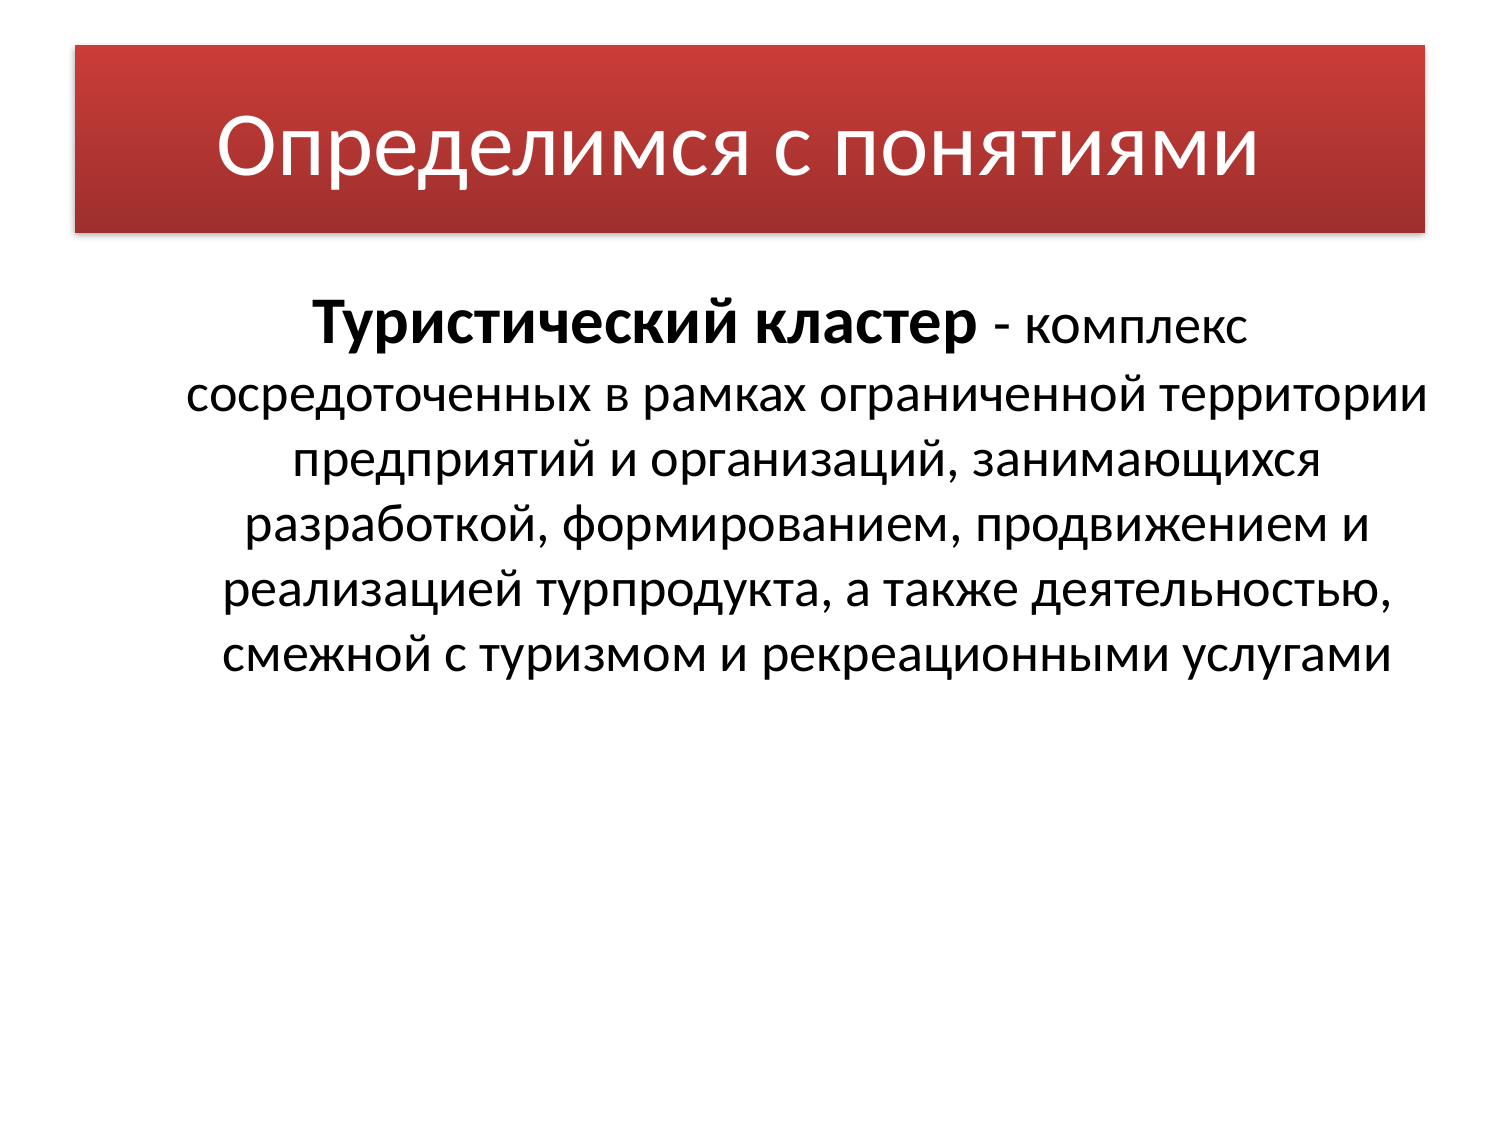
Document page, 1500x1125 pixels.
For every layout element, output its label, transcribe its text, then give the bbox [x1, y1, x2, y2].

title Определимся с понятиями [75, 45, 1425, 233]
list Туристический кластер - комплекс сосредоточенных в рамках ограниченной территории предприятий и организаций, занимающихся разработкой, формированием, продвижением и реализацией турпродукта, а также деятельностью, смежной с туризмом и рекреационными услугами [105, 269, 1456, 903]
